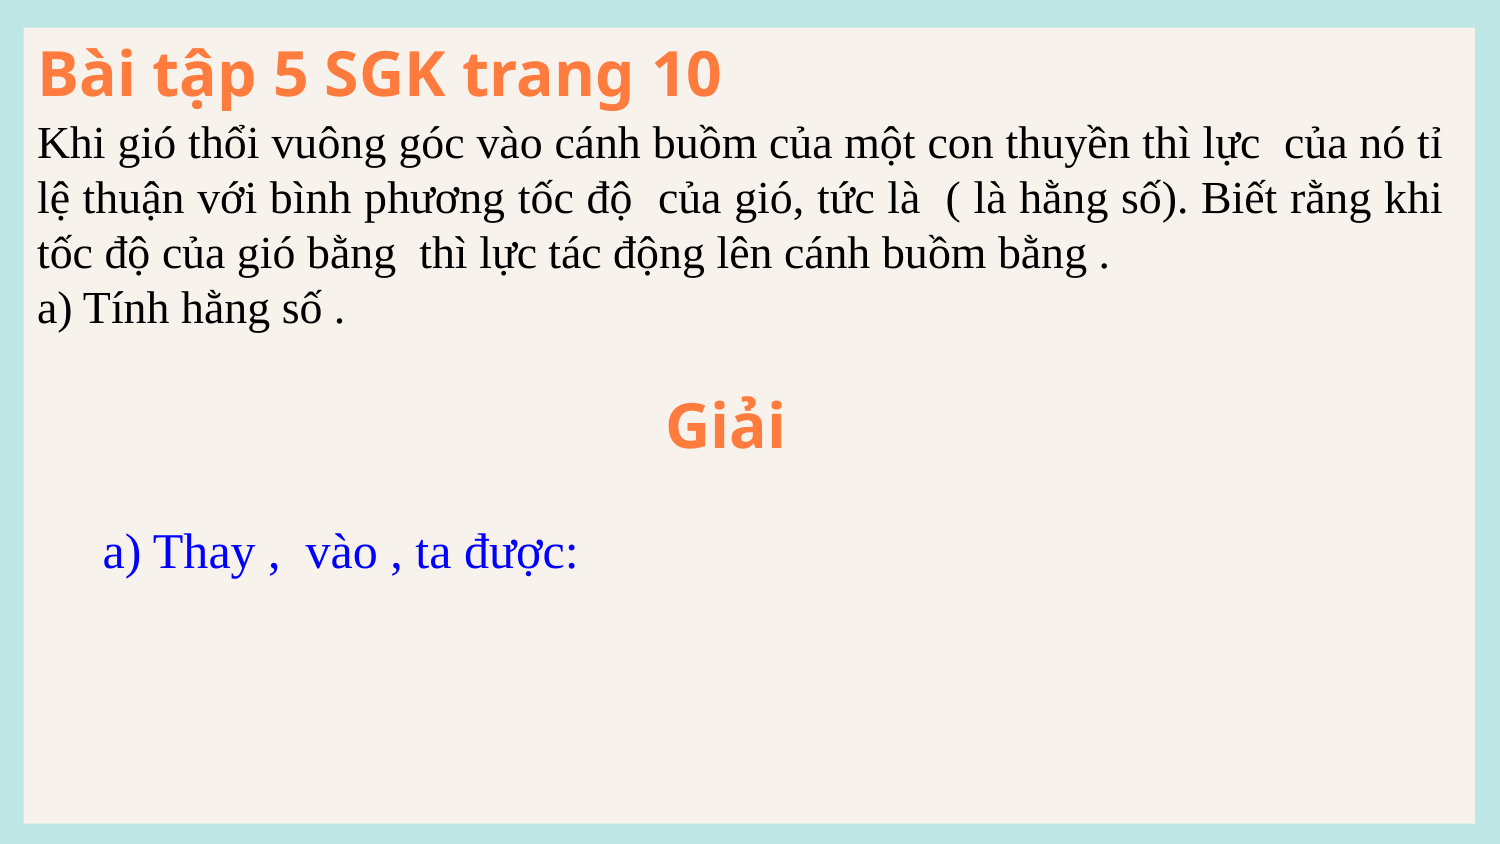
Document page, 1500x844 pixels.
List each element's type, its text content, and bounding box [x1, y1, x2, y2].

title Bài tập 5 SGK trang 10 [22, 27, 768, 124]
text_box Giải [616, 398, 836, 476]
